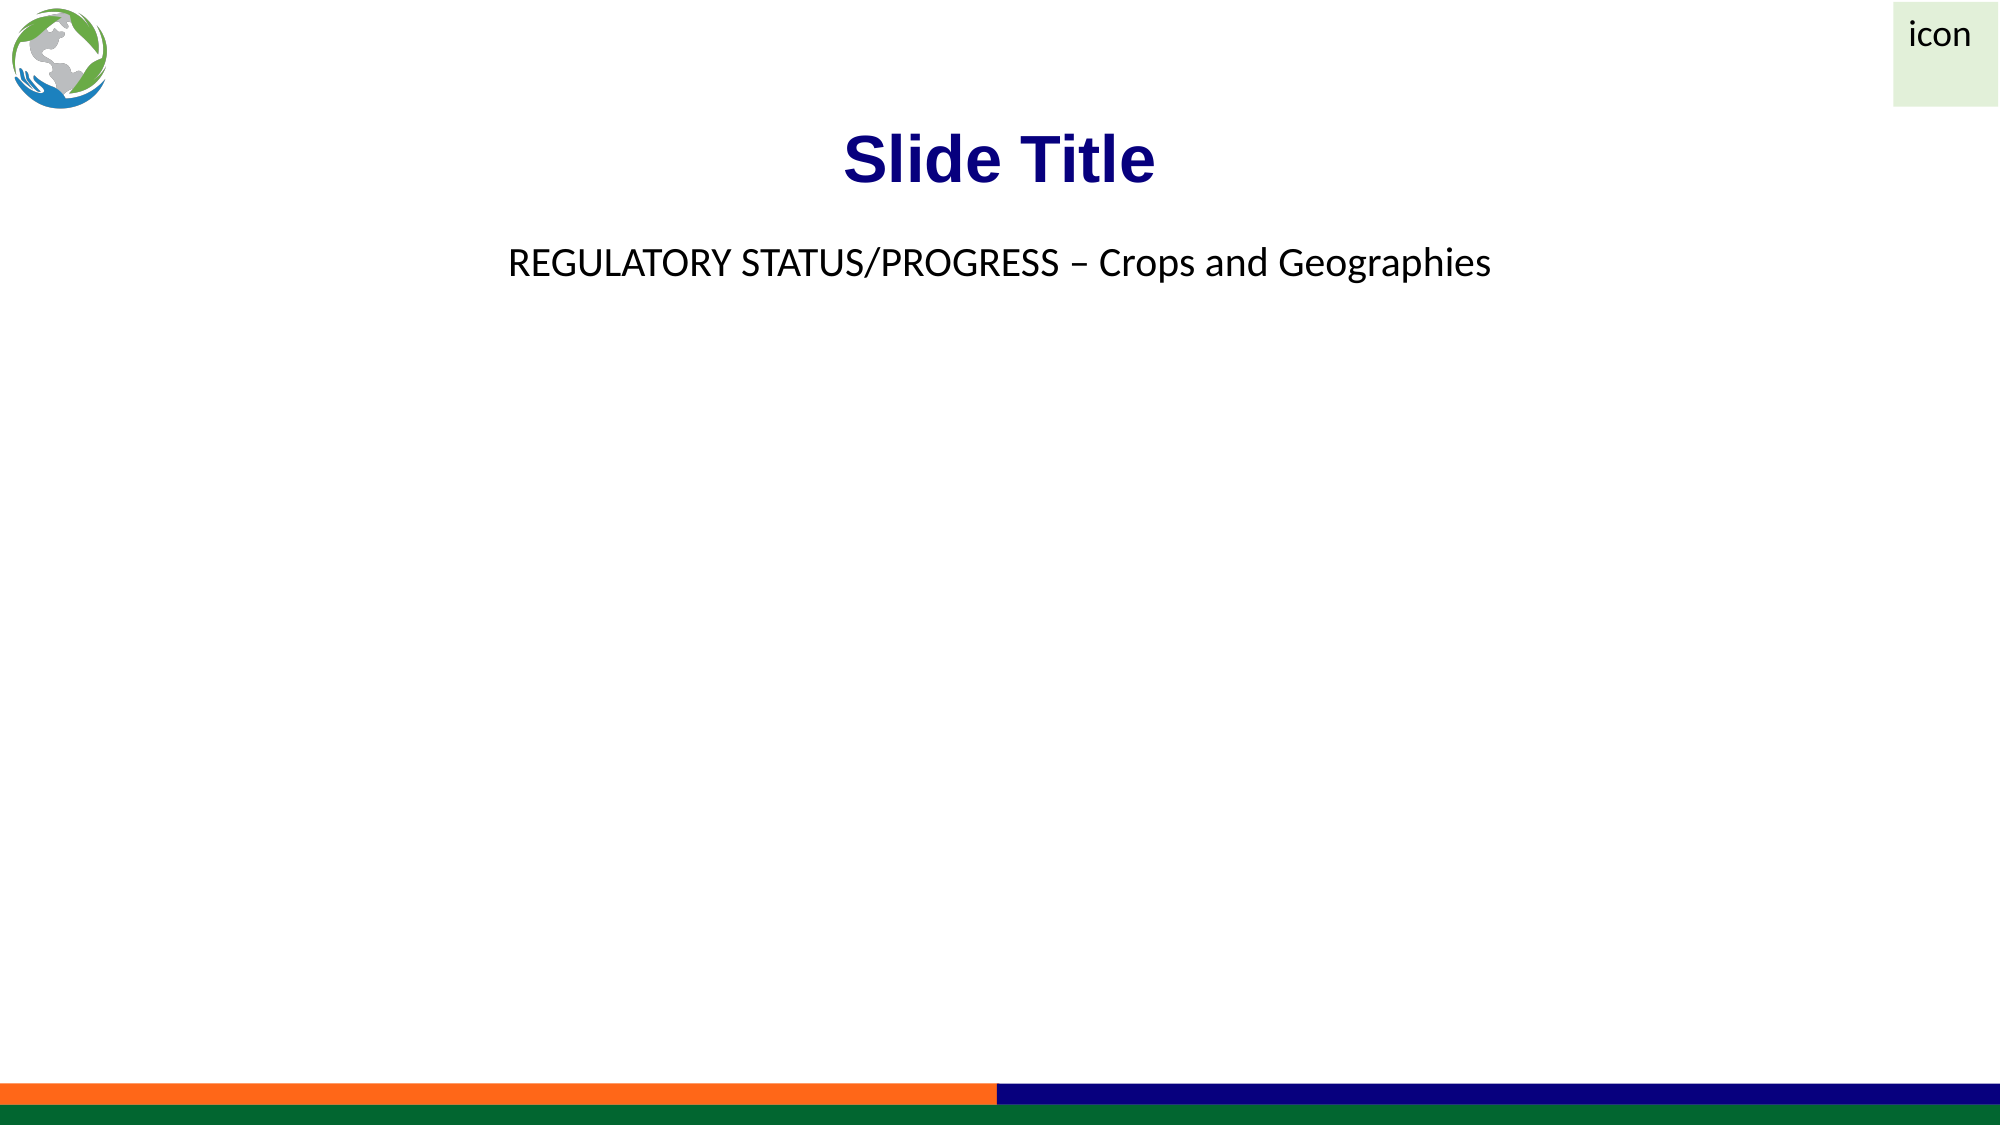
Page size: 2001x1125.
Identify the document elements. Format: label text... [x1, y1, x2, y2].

text_box [0, 1106, 2000, 1125]
text_box Slide Title [144, 108, 1855, 204]
text_box [996, 1083, 2000, 1106]
picture [9, 8, 110, 109]
text_box [0, 1082, 1000, 1106]
text_box REGULATORY STATUS/PROGRESS – Crops and Geographies [144, 227, 1856, 293]
text_box icon [1893, 1, 1999, 107]
